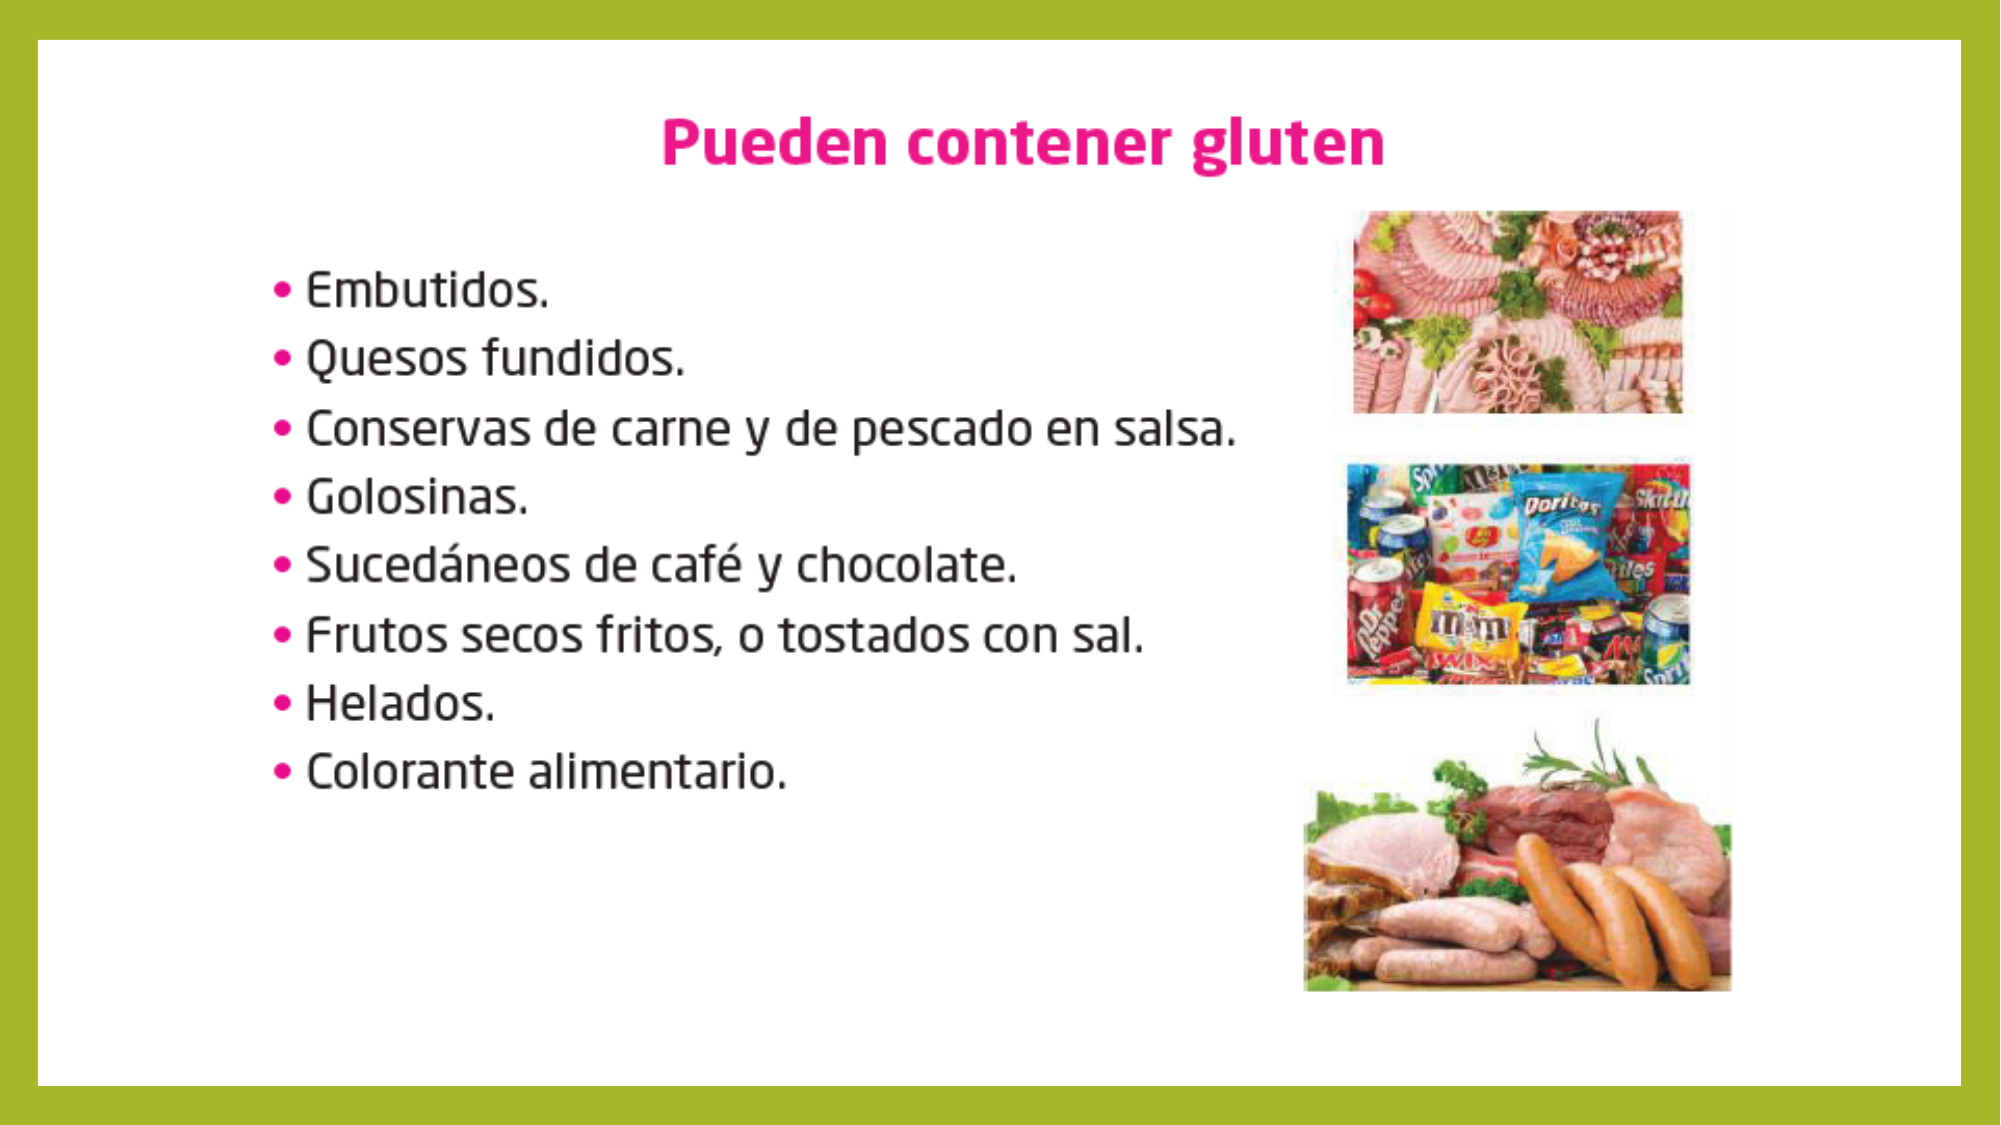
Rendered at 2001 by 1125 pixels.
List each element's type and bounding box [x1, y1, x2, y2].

picture [166, 97, 1828, 1035]
